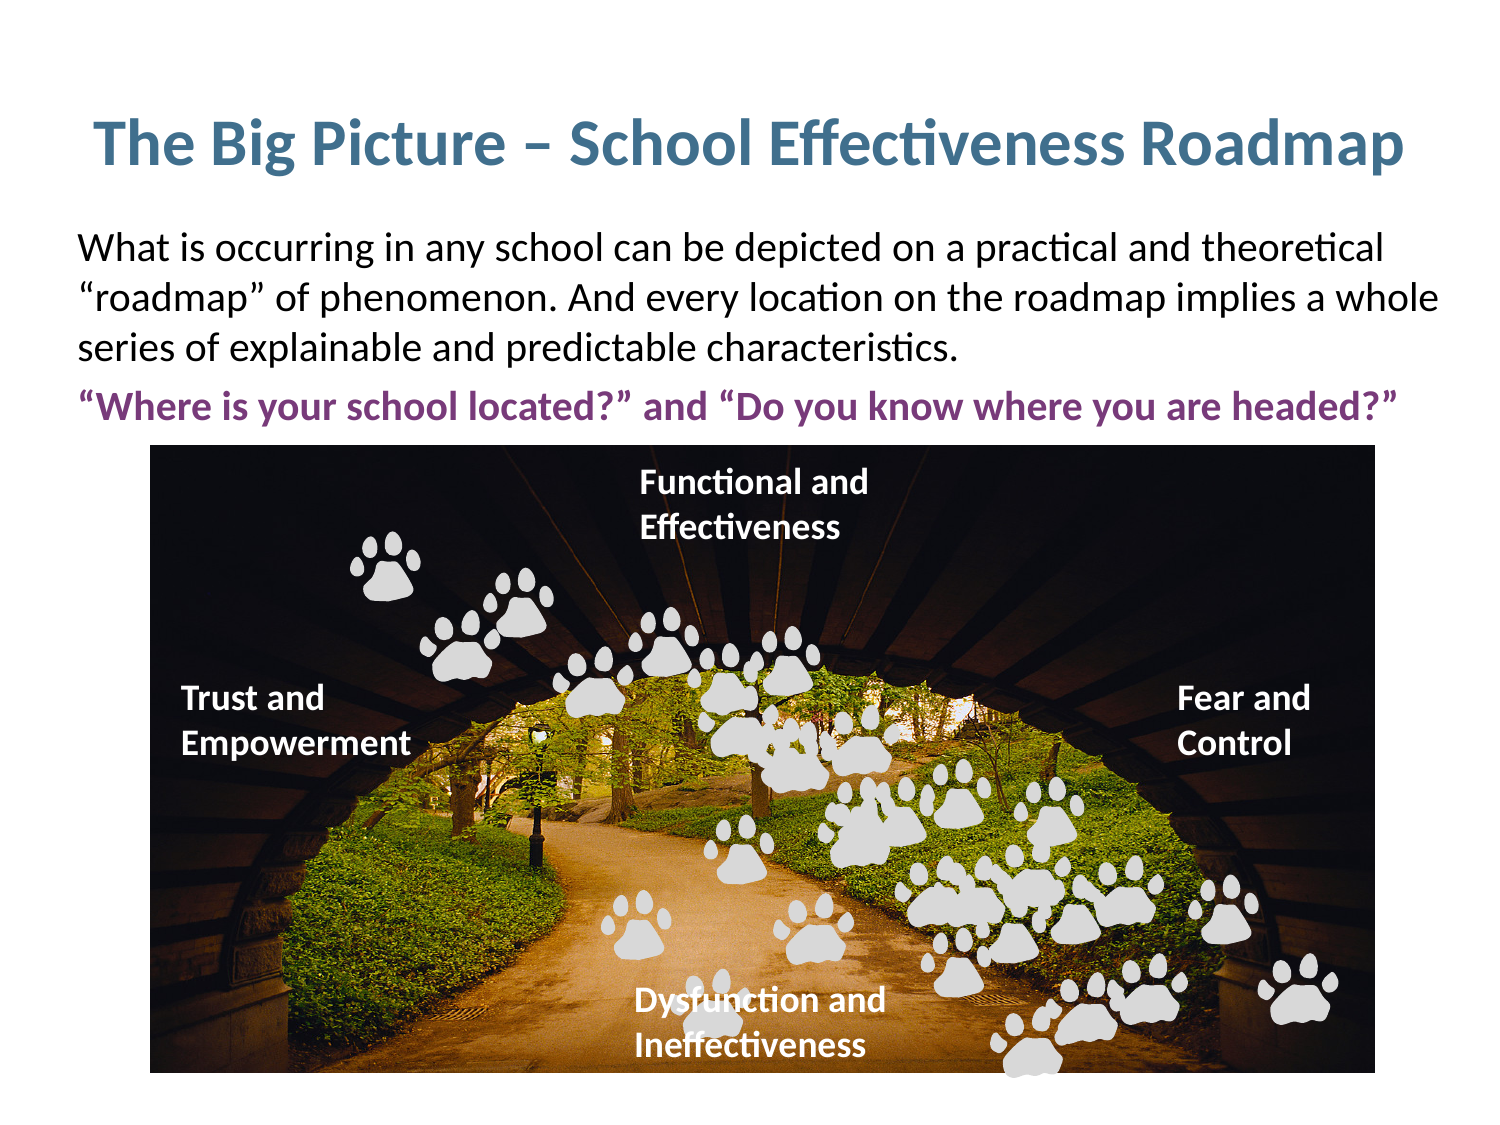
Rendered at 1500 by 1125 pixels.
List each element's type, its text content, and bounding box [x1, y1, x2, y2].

title The Big Picture – School Effectiveness Roadmap [75, 45, 1425, 212]
picture [149, 445, 1376, 1079]
list What is occurring in any school can be depicted on a practical and theoretical “roadmap” of phenomenon. And every location on the roadmap implies a whole series of explainable and predictable characteristics. “Where is your school located?” and “Do you know where you are headed?” [62, 212, 1463, 1005]
